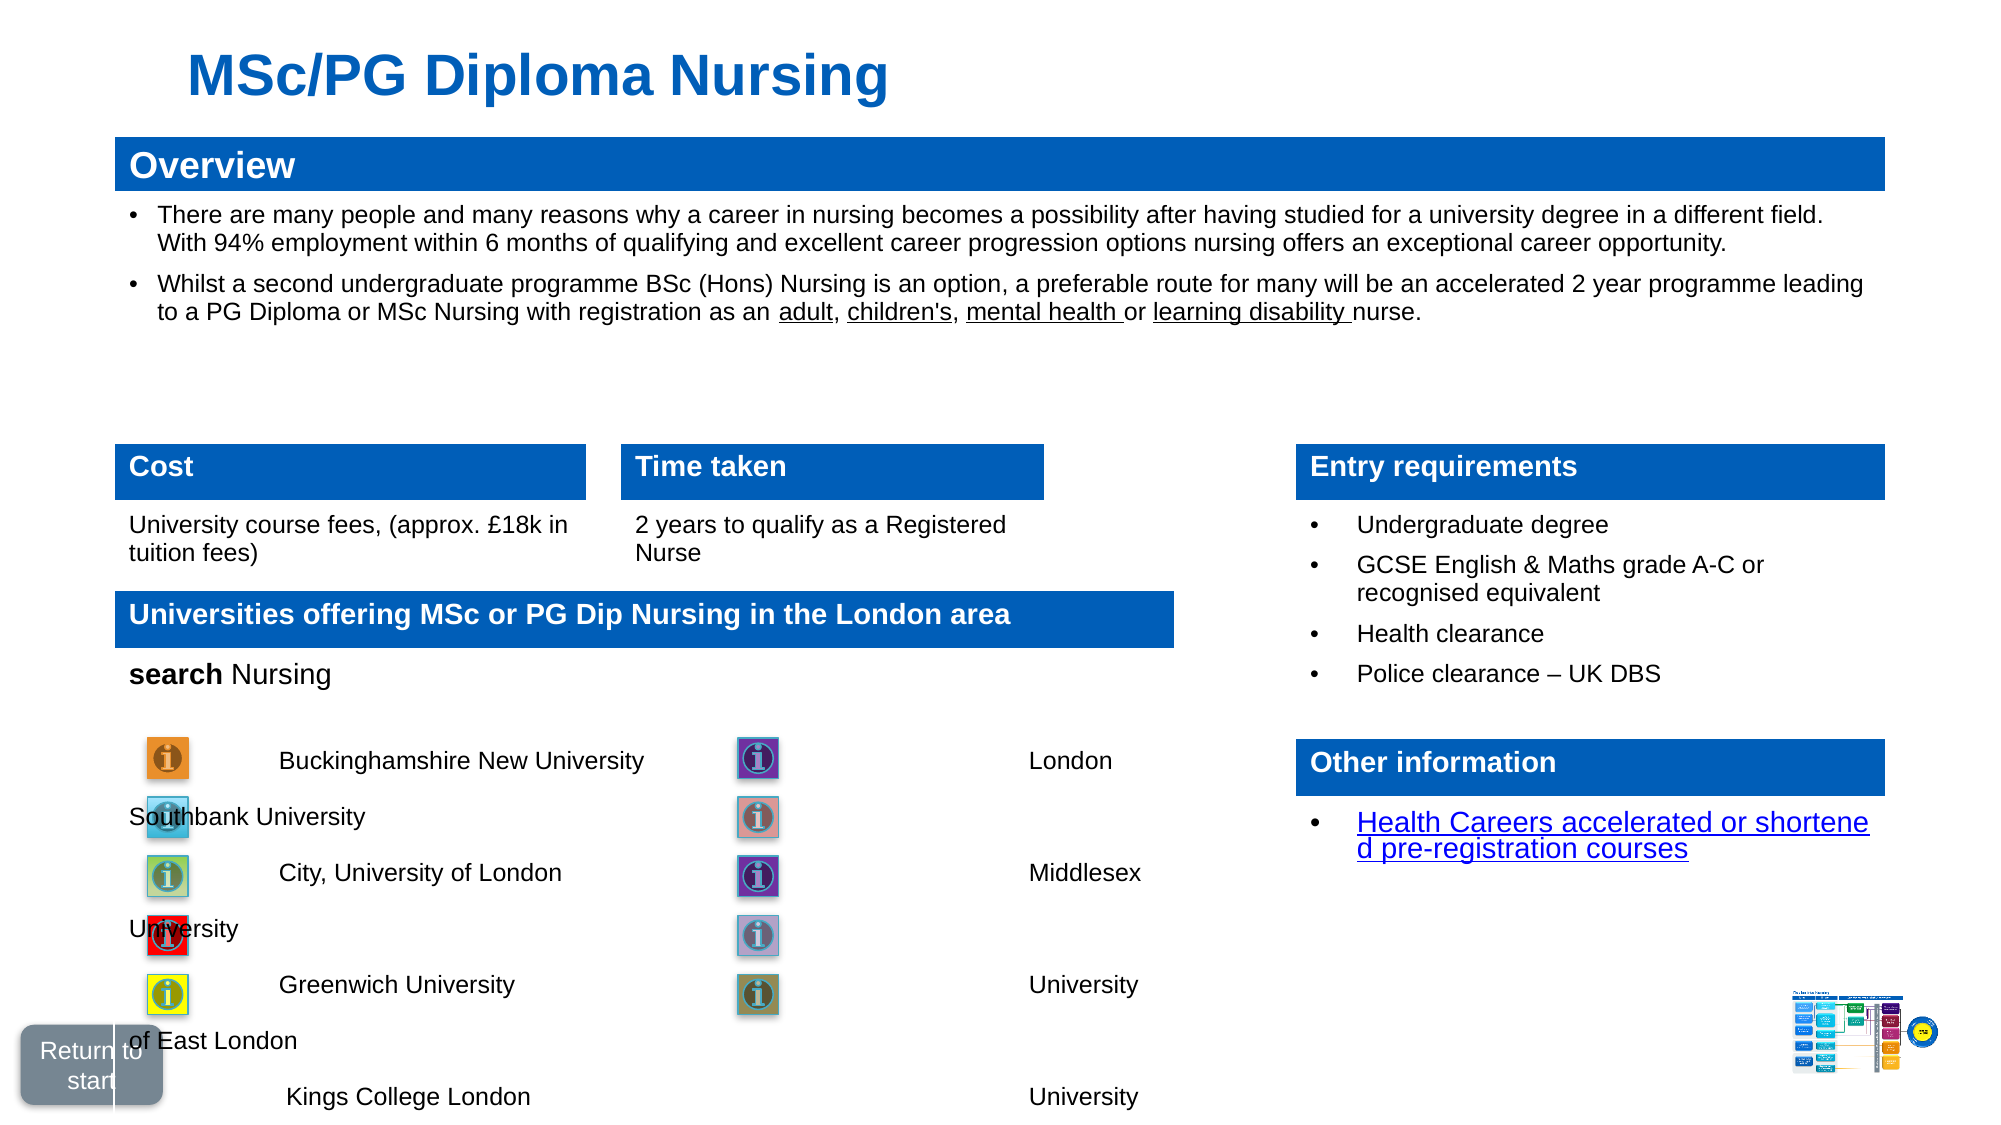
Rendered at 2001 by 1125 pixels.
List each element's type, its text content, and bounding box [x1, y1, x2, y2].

picture [1791, 990, 1939, 1074]
text_box Return to start [19, 1023, 113, 1106]
table_header Universities offering MSc or PG Dip Nursing in the London area [115, 591, 1174, 648]
table_cell Undergraduate degree GCSE English & Maths grade A-C or recognised equivalent Health clearance Police clearance – UK DBS [1296, 506, 1885, 695]
table_header Cost [115, 444, 586, 500]
text_box MSc/PG Diploma Nursing [173, 29, 1827, 136]
table_header Entry requirements [1296, 444, 1885, 500]
table_cell search Nursing Buckinghamshire New University London Southbank University City, University of London Middlesex University Greenwich University University of East London Kings College London University of Hertfordshire Kingston University University of West London [115, 654, 1174, 1125]
table_cell 2 years to qualify as a Registered Nurse [621, 506, 1044, 590]
table_cell There are many people and many reasons why a career in nursing becomes a possibility after having studied for a university degree in a different field. With 94% employment within 6 months of qualifying and excellent career progression options nursing offers an exceptional career opportunity. Whilst a second undergraduate programme BSc (Hons) Nursing is an option, a preferable route for many will be an accelerated 2 year programme leading to a PG Diploma or MSc Nursing with registration as an adult, children's, mental health or learning disability nurse. [115, 196, 1885, 384]
table_header Other information [1296, 739, 1885, 796]
table_cell University course fees, (approx. £18k in tuition fees) [115, 506, 586, 590]
table_header Overview [115, 137, 1885, 191]
table_cell Health Careers accelerated or shortened pre-registration courses [1296, 801, 1885, 937]
table_header Time taken [621, 444, 1044, 500]
